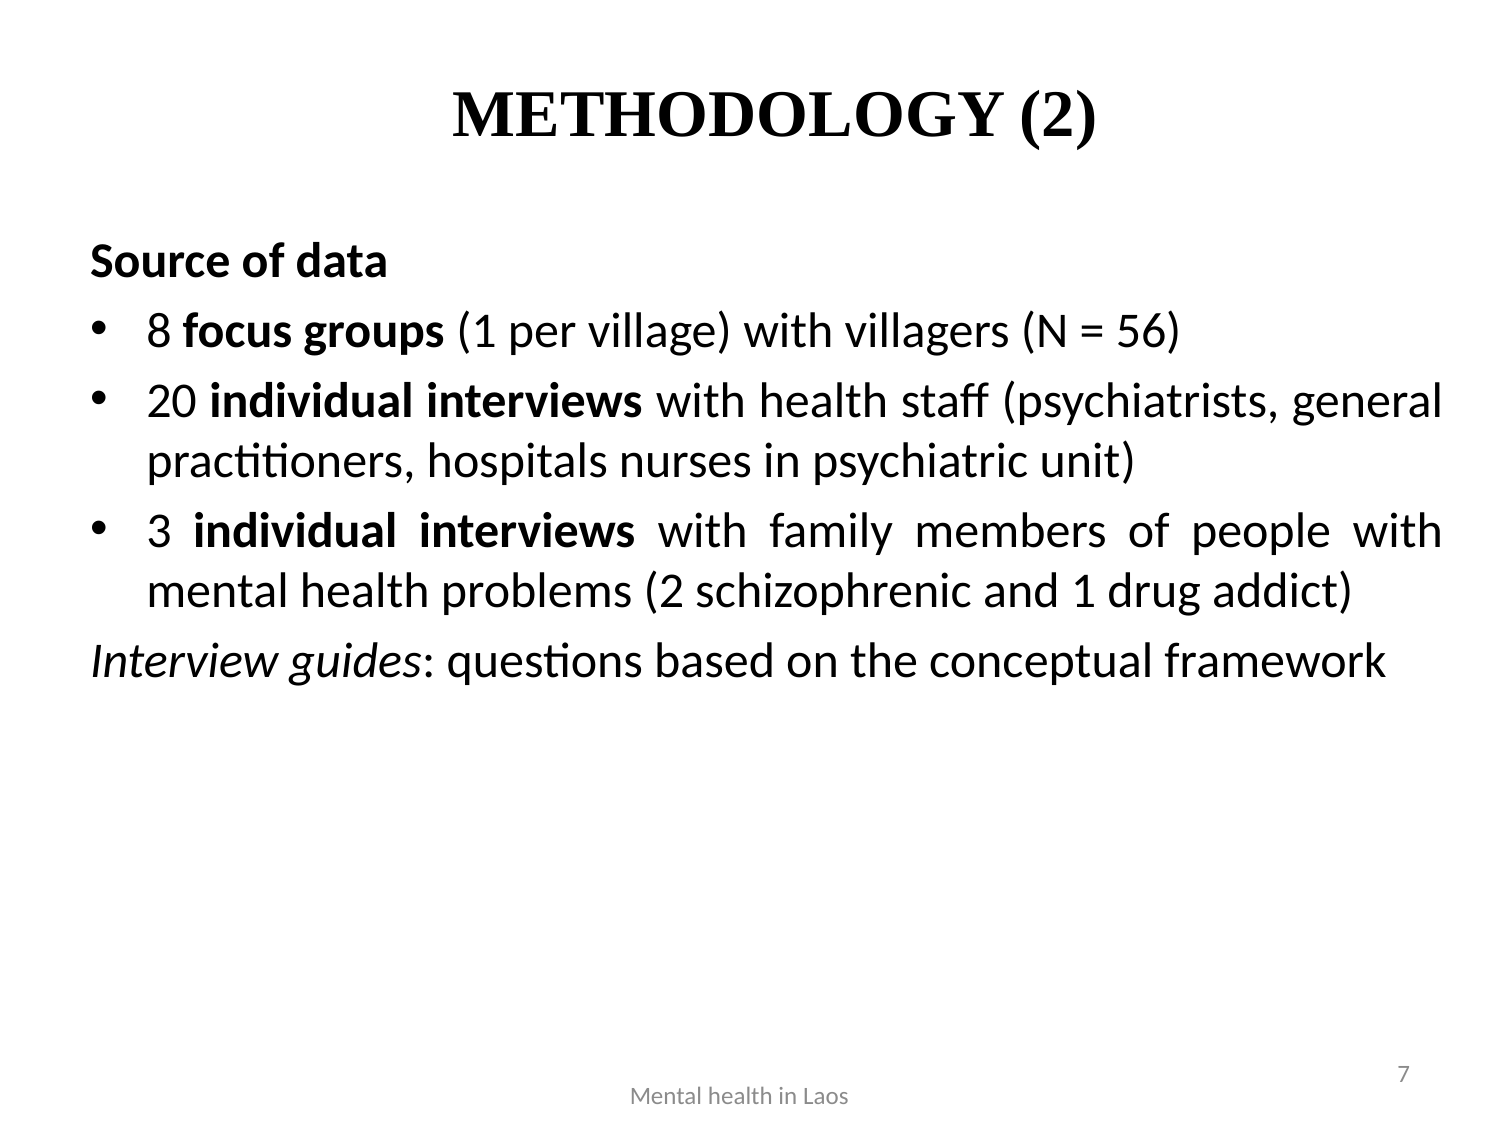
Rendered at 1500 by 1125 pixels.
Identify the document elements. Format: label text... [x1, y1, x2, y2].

slide_number 7 [1074, 1042, 1425, 1103]
title METHODOLOGY (2) [100, 59, 1451, 161]
footer Mental health in Laos [501, 1064, 977, 1125]
list Source of data 8 focus groups (1 per village) with villagers (N = 56) 20 individual interviews with health staff (psychiatrists, general practitioners, hospitals nurses in psychiatric unit) 3 individual interviews with family members of people with mental health problems (2 schizophrenic and 1 drug addict) Interview guides: questions based on the conceptual framework [75, 219, 1459, 1083]
